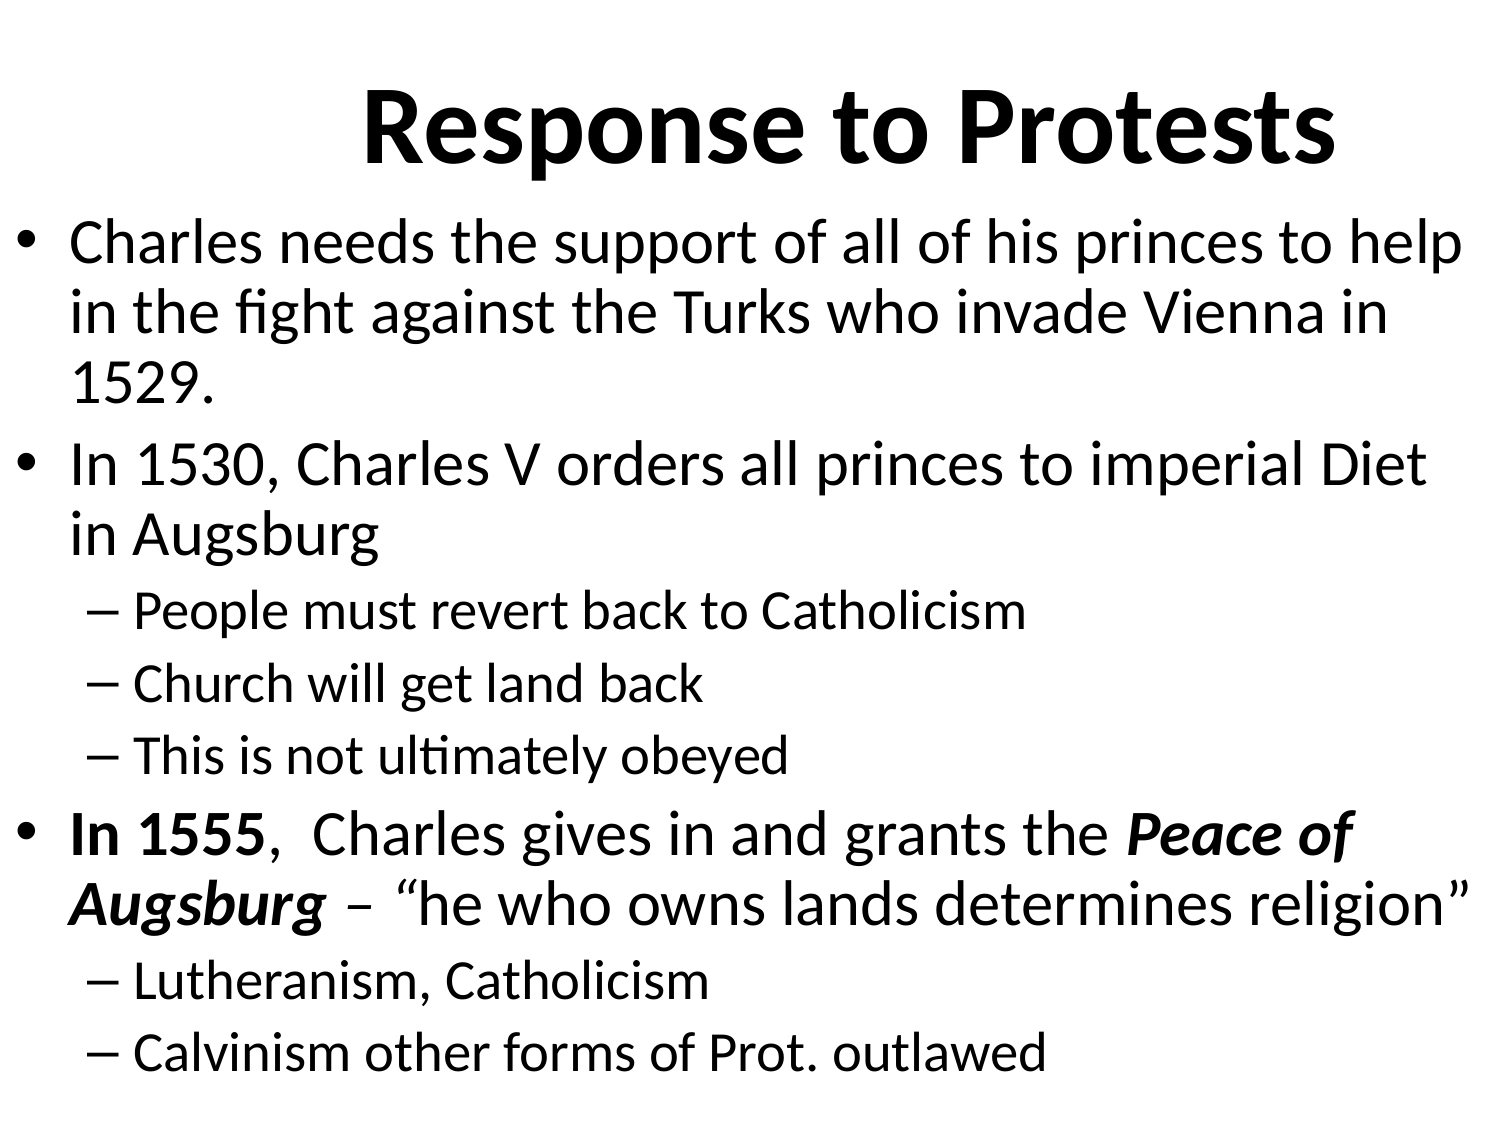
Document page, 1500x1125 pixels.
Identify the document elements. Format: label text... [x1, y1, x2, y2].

title Response to Protests [212, 24, 1488, 200]
list Charles needs the support of all of his princes to help in the fight against the Turks who invade Vienna in 1529. In 1530, Charles V orders all princes to imperial Diet in Augsburg People must revert back to Catholicism Church will get land back This is not ultimately obeyed In 1555, Charles gives in and grants the Peace of Augsburg – “he who owns lands determines religion” Lutheranism, Catholicism Calvinism other forms of Prot. outlawed [0, 200, 1500, 1125]
